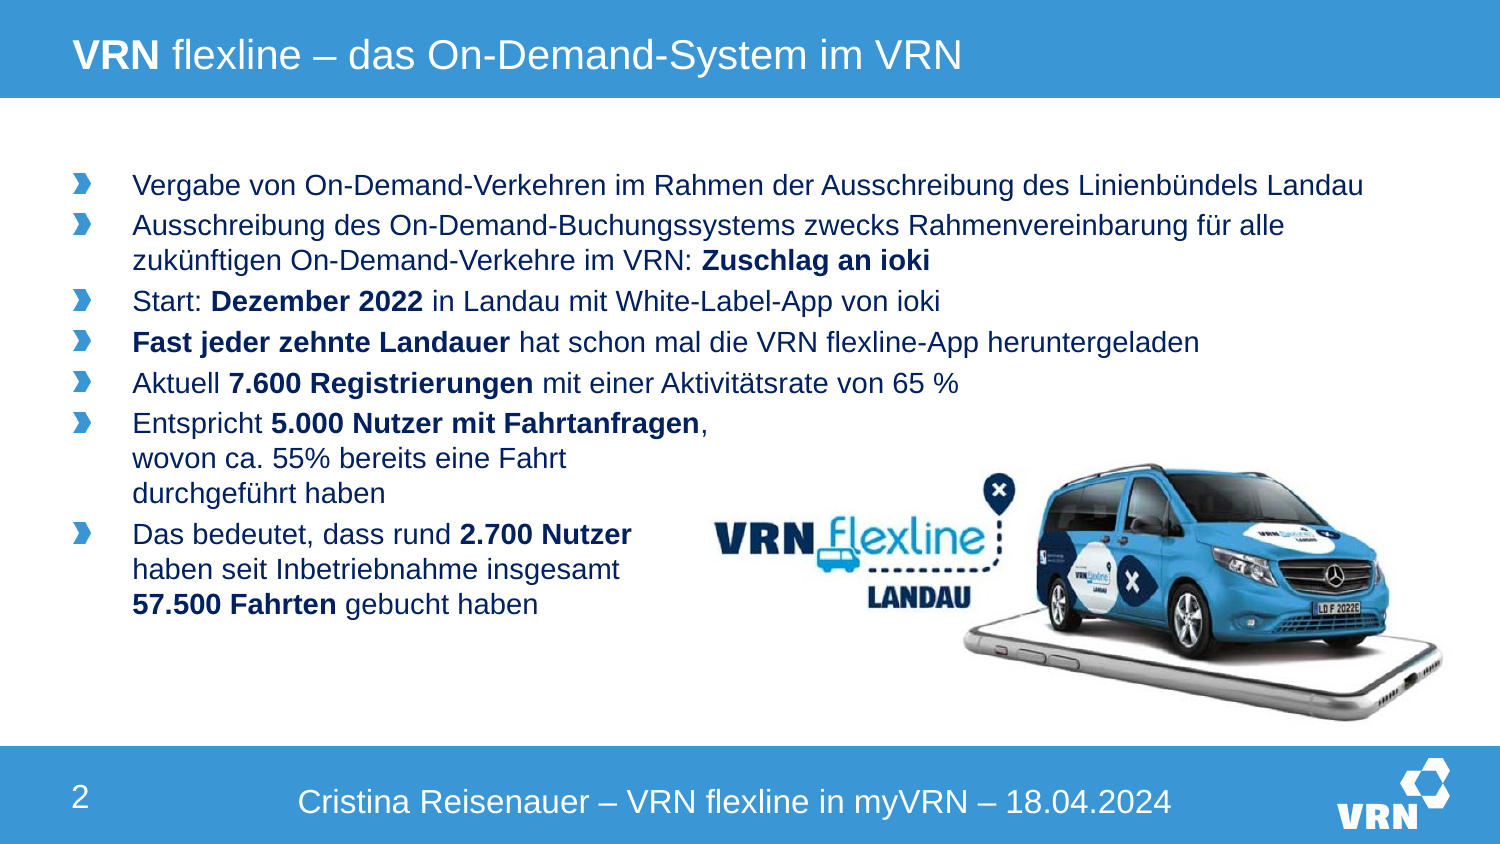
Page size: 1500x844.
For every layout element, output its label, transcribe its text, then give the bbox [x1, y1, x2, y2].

picture [1337, 758, 1450, 829]
picture [675, 435, 1500, 733]
picture [73, 330, 91, 351]
picture [73, 289, 91, 311]
picture [73, 213, 91, 235]
picture [73, 173, 91, 194]
picture [73, 522, 91, 544]
picture [73, 371, 91, 392]
text_box Vergabe von On-Demand-Verkehren im Rahmen der Ausschreibung des Linienbündels Landau Ausschreibung des On-Demand-Buchungssystems zwecks Rahmenvereinbarung für alle zukünftigen On-Demand-Verkehre im VRN: Zuschlag an ioki Start: Dezember 2022 in Landau mit White-Label-App von ioki Fast jeder zehnte Landauer hat schon mal die VRN flexline-App heruntergeladen Aktuell 7.600 Registrierungen mit einer Aktivitätsrate von 65 % Entspricht 5.000 Nutzer mit Fahrtanfragen, wovon ca. 55% bereits eine Fahrt durchgeführt haben Das bedeutet, dass rund 2.700 Nutzer haben seit Inbetriebnahme insgesamt 57.500 Fahrten gebucht haben [58, 127, 1427, 670]
picture [73, 412, 91, 433]
text_box VRN flexline – das On-Demand-System im VRN [57, 20, 979, 86]
footer Cristina Reisenauer – VRN flexline in myVRN – 18.04.2024 [282, 777, 1214, 823]
